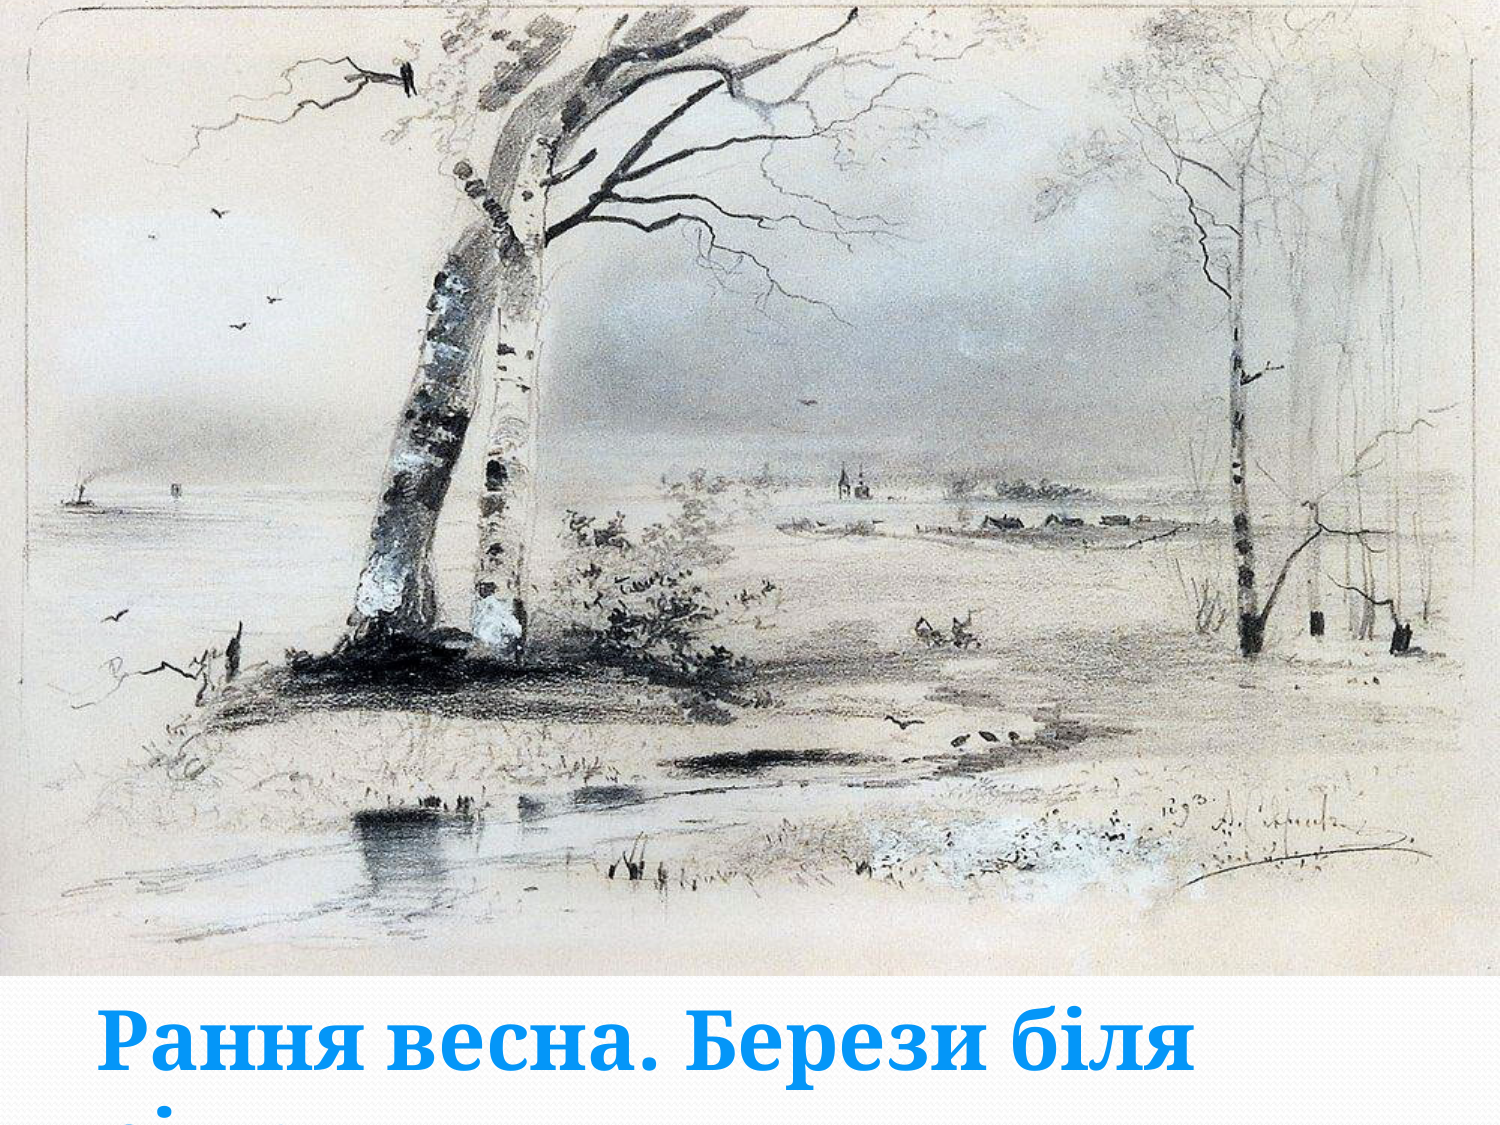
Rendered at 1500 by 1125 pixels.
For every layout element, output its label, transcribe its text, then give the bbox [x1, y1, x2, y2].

text_box Рання весна. Берези біля річки. [81, 989, 1477, 1125]
picture [0, 0, 1500, 977]
